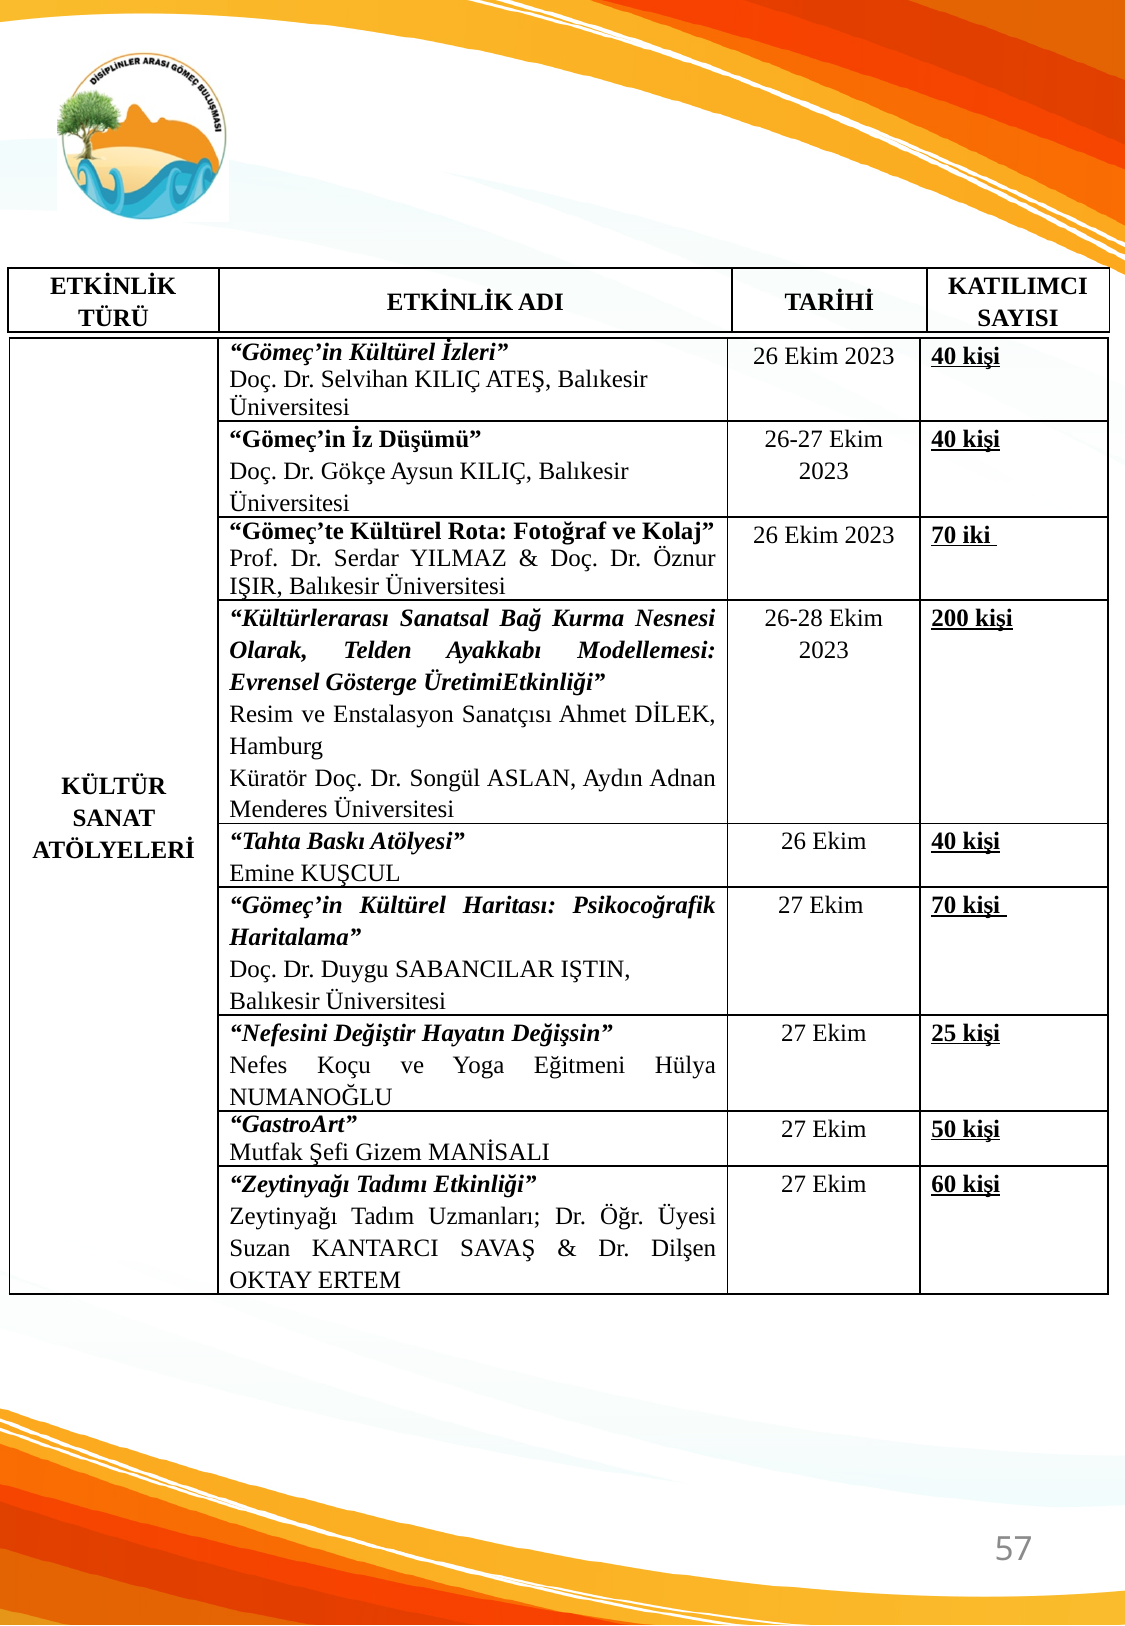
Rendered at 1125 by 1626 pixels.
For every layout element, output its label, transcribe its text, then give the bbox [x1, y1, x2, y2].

table_cell 50 kişi [921, 1112, 1107, 1165]
table_cell 60 kişi [921, 1167, 1107, 1293]
table_cell 27 Ekim [728, 1112, 919, 1165]
table_cell 26-28 Ekim 2023 [728, 601, 919, 823]
table_cell 70 iki [921, 518, 1107, 599]
table_header “Gömeç’in Kültürel İzleri” Doç. Dr. Selvihan KILIÇ ATEŞ, Balıkesir Üniversitesi [219, 339, 727, 420]
table_header 40 kişi [921, 339, 1107, 420]
table_cell “Gömeç’in Kültürel Haritası: Psikocoğrafik Haritalama” Doç. Dr. Duygu SABANCILAR IŞTIN, Balıkesir Üniversitesi [219, 888, 727, 1014]
table_cell 26 Ekim [728, 824, 919, 886]
table_cell “GastroArt” Mutfak Şefi Gizem MANİSALI [219, 1112, 727, 1165]
slide_number 57 [794, 1506, 1048, 1593]
table_header KATILIMCI SAYISI [928, 269, 1109, 331]
table_cell “Nefesini Değiştir Hayatın Değişsin” Nefes Koçu ve Yoga Eğitmeni Hülya NUMANOĞLU [219, 1016, 727, 1110]
table_header ETKİNLİK ADI [220, 269, 731, 331]
table_cell 27 Ekim [728, 1016, 919, 1110]
table_cell “Gömeç’in İz Düşümü” Doç. Dr. Gökçe Aysun KILIÇ, Balıkesir Üniversitesi [219, 422, 727, 516]
table_cell 200 kişi [921, 601, 1107, 823]
table_cell “Tahta Baskı Atölyesi” Emine KUŞCUL [219, 824, 727, 886]
table_cell 26-27 Ekim 2023 [728, 422, 919, 516]
table_cell “Gömeç’te Kültürel Rota: Fotoğraf ve Kolaj” Prof. Dr. Serdar YILMAZ & Doç. Dr. Öznur IŞIR, Balıkesir Üniversitesi [219, 518, 727, 599]
picture [0, 0, 1125, 1625]
table_cell 27 Ekim [728, 1167, 919, 1293]
table_cell “Kültürlerarası Sanatsal Bağ Kurma Nesnesi Olarak, Telden Ayakkabı Modellemesi: Evrensel Gösterge ÜretimiEtkinliği” Resim ve Enstalasyon Sanatçısı Ahmet DİLEK, Hamburg Küratör Doç. Dr. Songül ASLAN, Aydın Adnan Menderes Üniversitesi [219, 601, 727, 823]
table_cell “Zeytinyağı Tadımı Etkinliği” Zeytinyağı Tadım Uzmanları; Dr. Öğr. Üyesi Suzan KANTARCI SAVAŞ & Dr. Dilşen OKTAY ERTEM [219, 1167, 727, 1293]
table_cell 25 kişi [921, 1016, 1107, 1110]
table_cell 26 Ekim 2023 [728, 518, 919, 599]
table_cell 40 kişi [921, 422, 1107, 516]
table_header KÜLTÜR SANAT ATÖLYELERİ [10, 339, 217, 1293]
table_cell 70 kişi [921, 888, 1107, 1014]
table_header ETKİNLİK TÜRÜ [9, 269, 218, 331]
table_cell 40 kişi [921, 824, 1107, 886]
table_header 26 Ekim 2023 [728, 339, 919, 420]
table_cell 27 Ekim [728, 888, 919, 1014]
table_header TARİHİ [733, 269, 926, 331]
